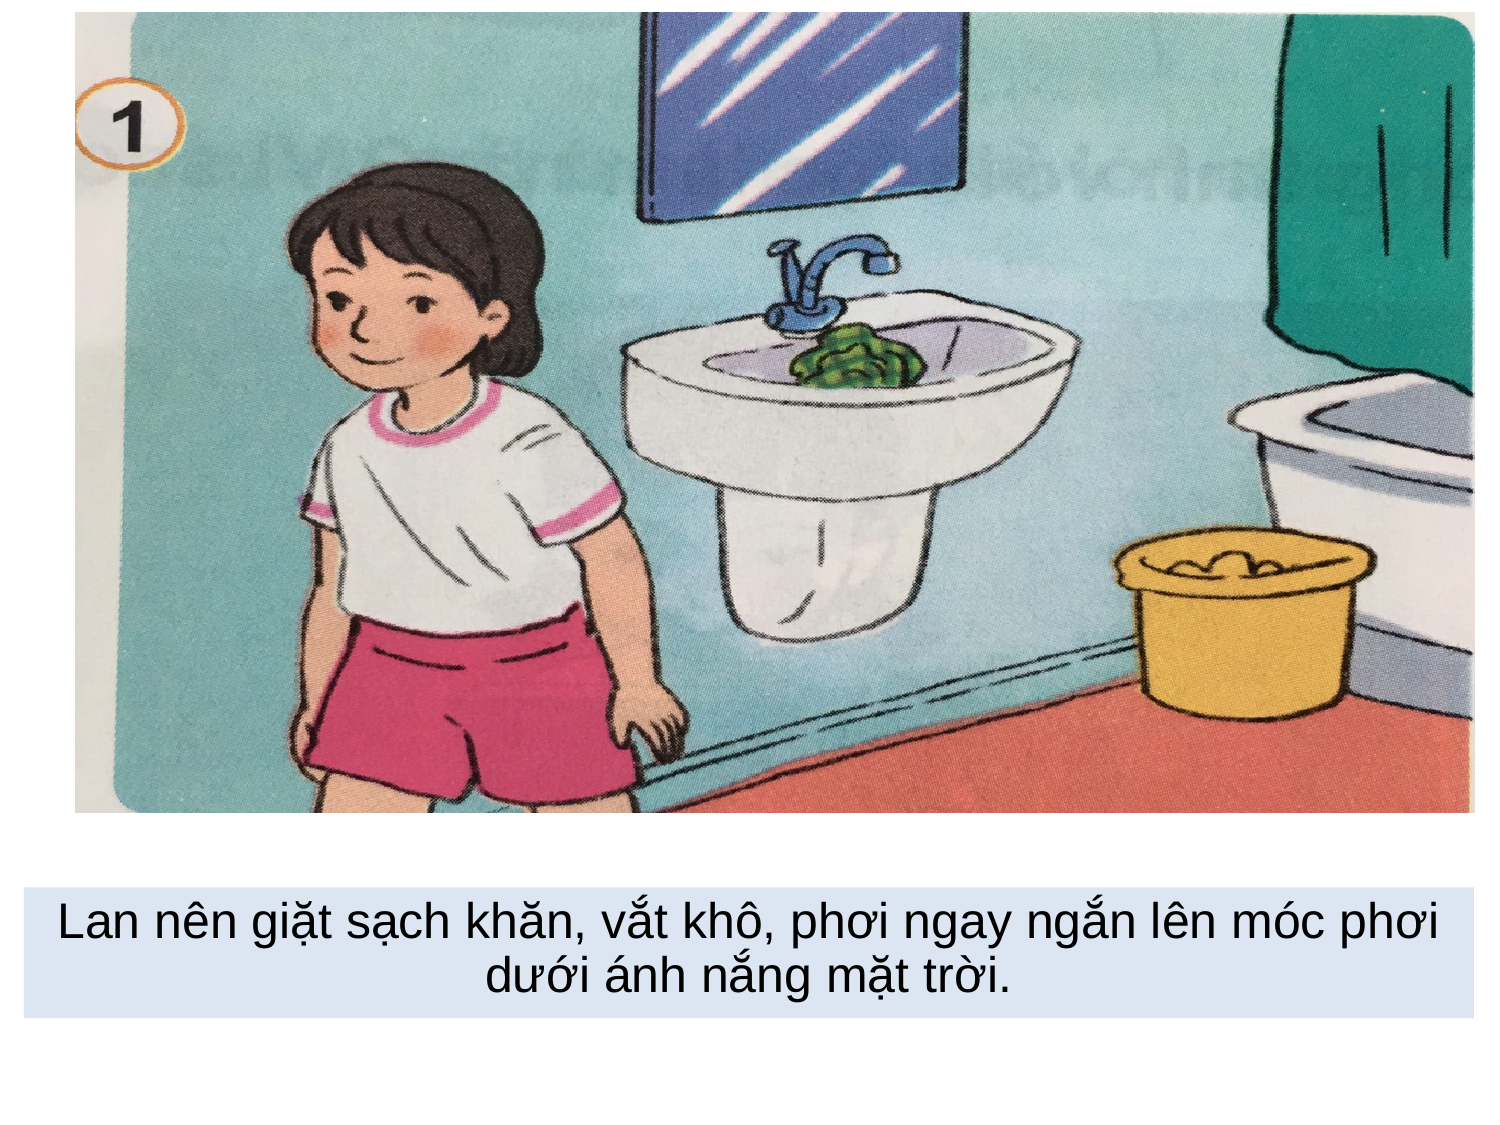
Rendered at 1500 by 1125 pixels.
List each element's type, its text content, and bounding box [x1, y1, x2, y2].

picture [74, 12, 1476, 813]
text_box Lan nên giặt sạch khăn, vắt khô, phơi ngay ngắn lên móc phơi dưới ánh nắng mặt trời. [23, 887, 1474, 1019]
